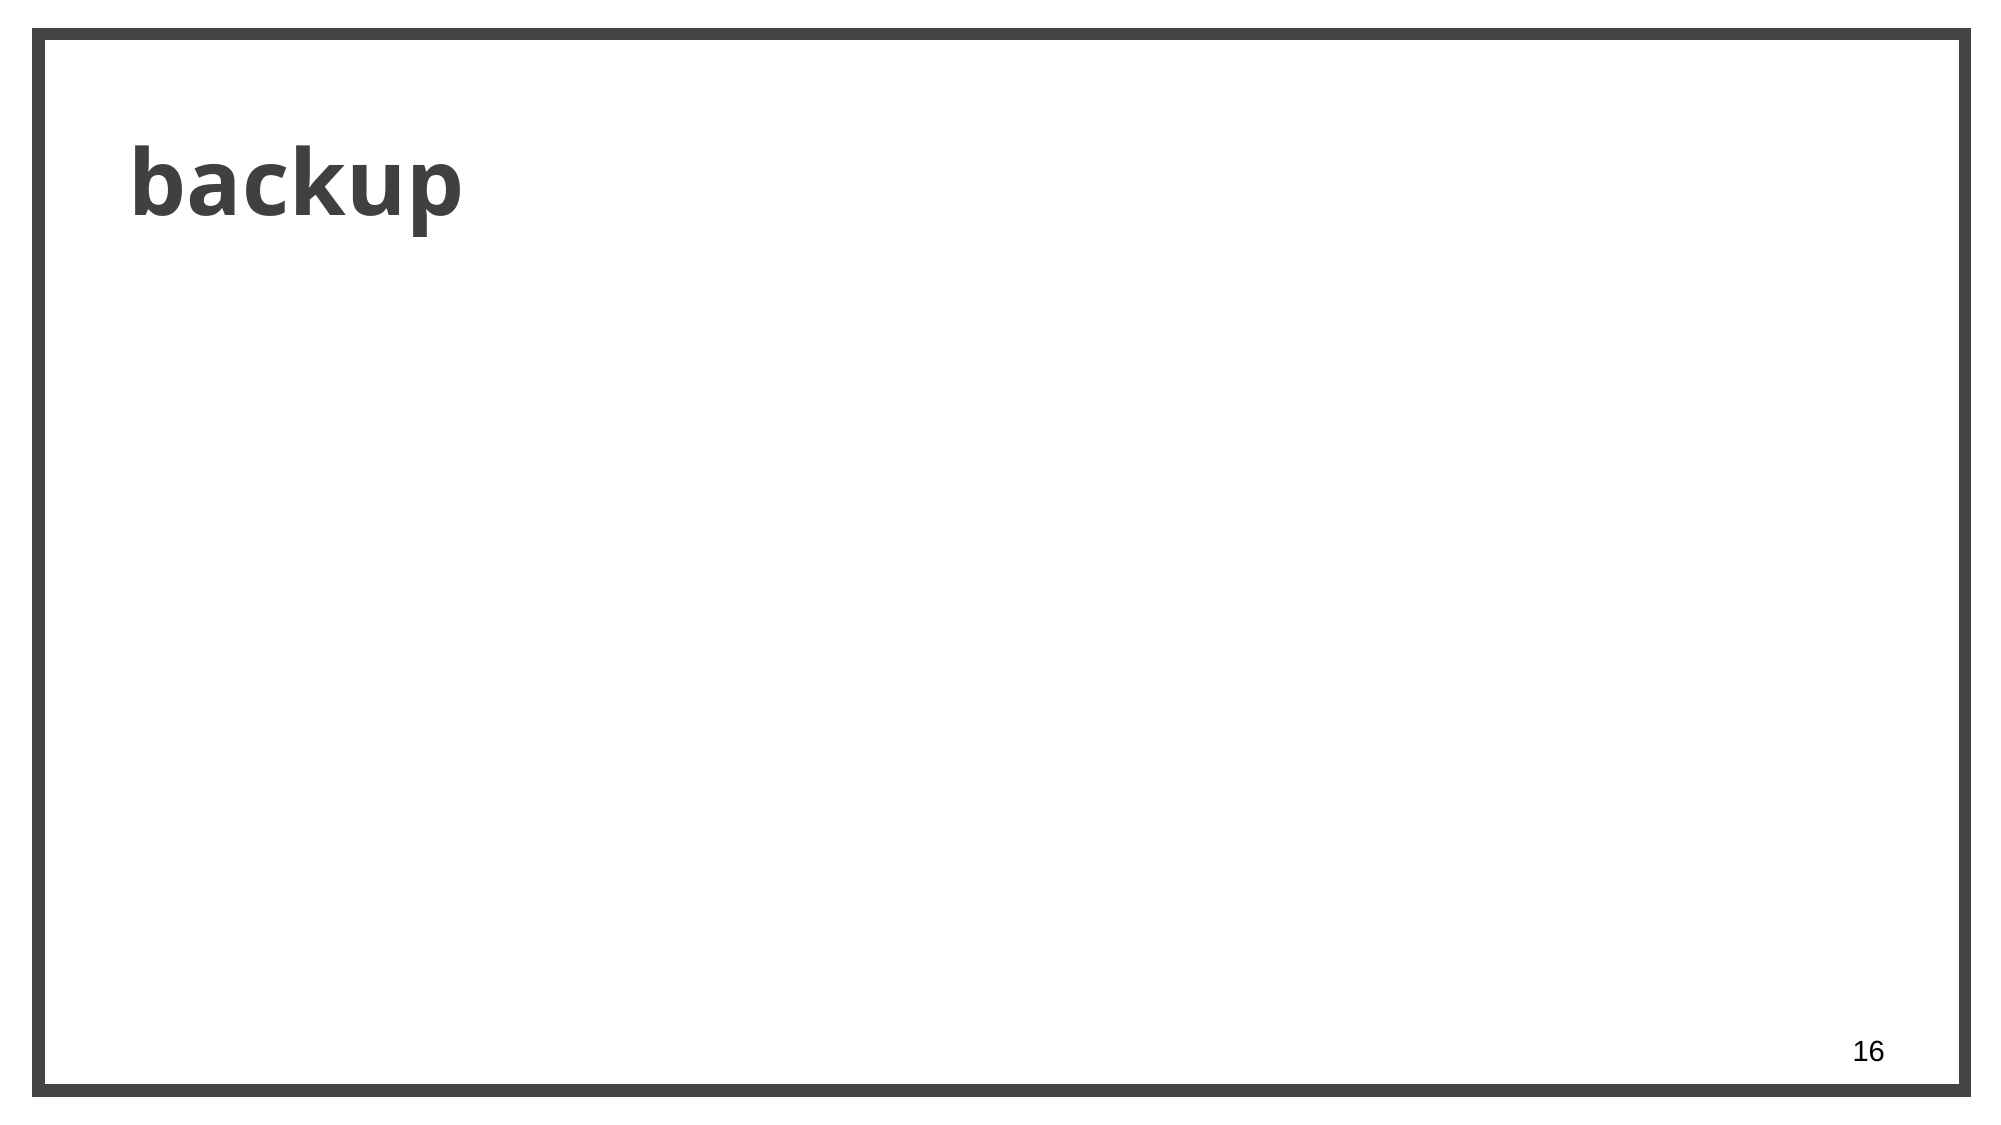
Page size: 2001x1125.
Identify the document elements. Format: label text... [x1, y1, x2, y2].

slide_number 16 [1433, 1024, 1900, 1103]
text_box backup [113, 115, 1887, 241]
text_box [38, 33, 1966, 1091]
